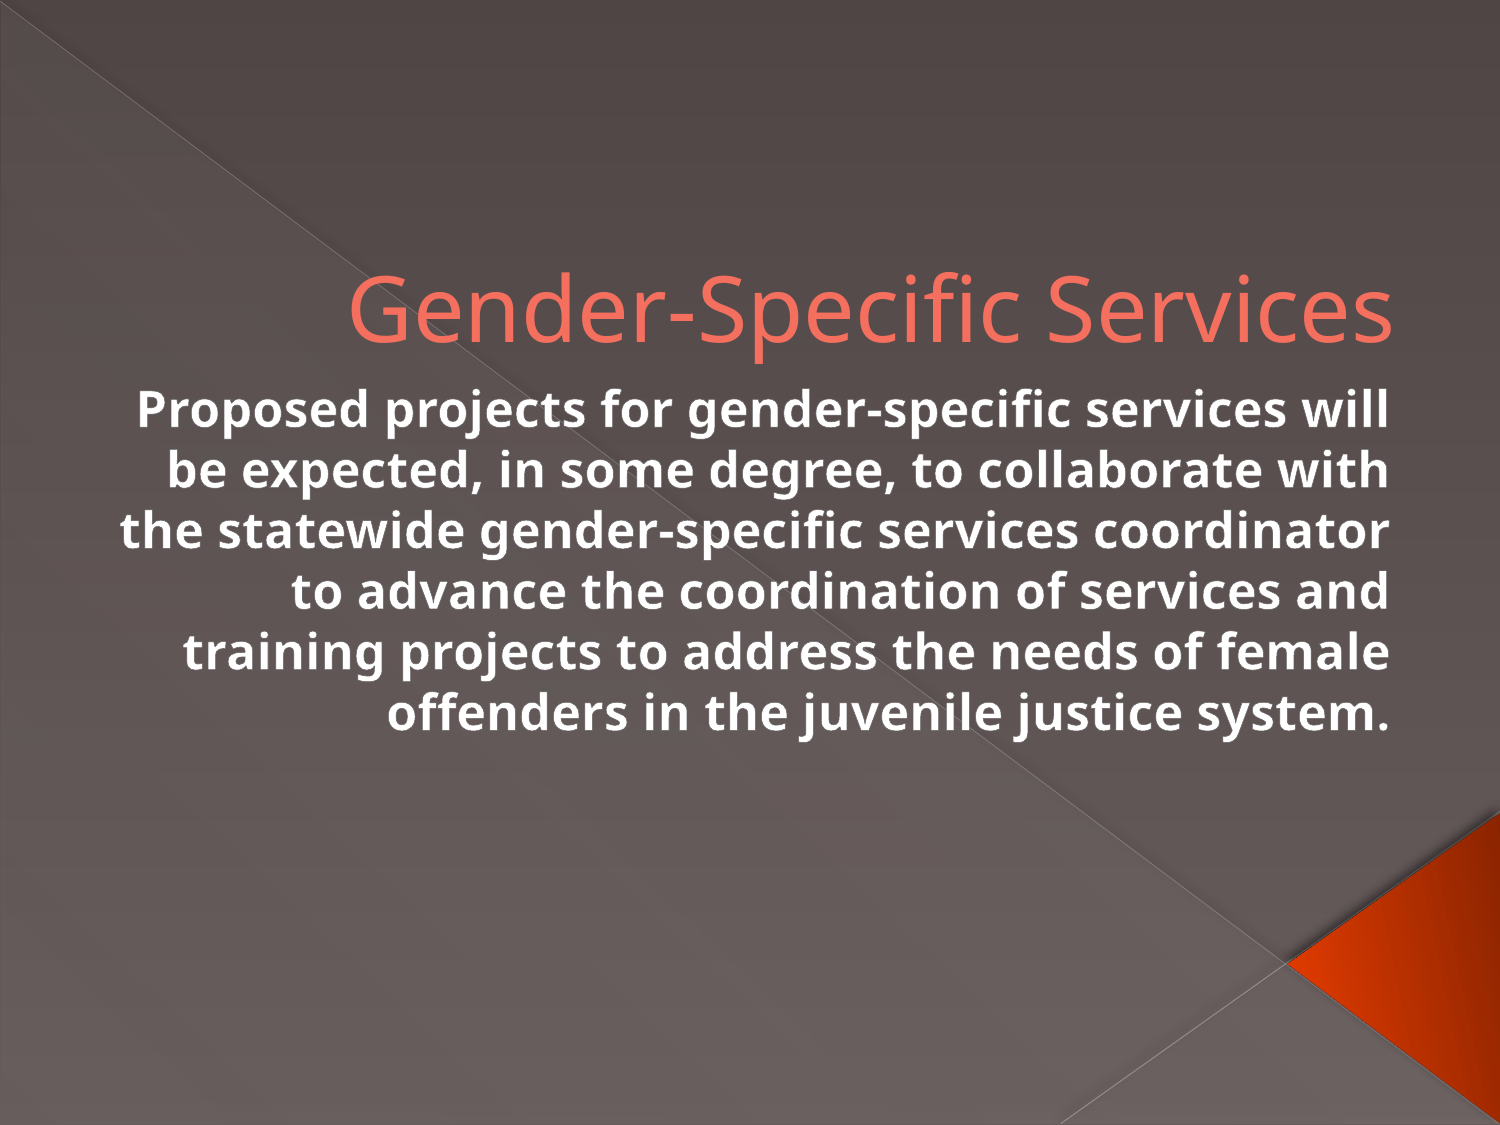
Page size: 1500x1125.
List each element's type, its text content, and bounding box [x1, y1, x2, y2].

subtitle Proposed projects for gender-specific services will be expected, in some degree, to collaborate with the statewide gender-specific services coordinator to advance the coordination of services and training projects to address the needs of female offenders in the juvenile justice system. [88, 369, 1412, 763]
title Gender-Specific Services [88, 127, 1412, 369]
